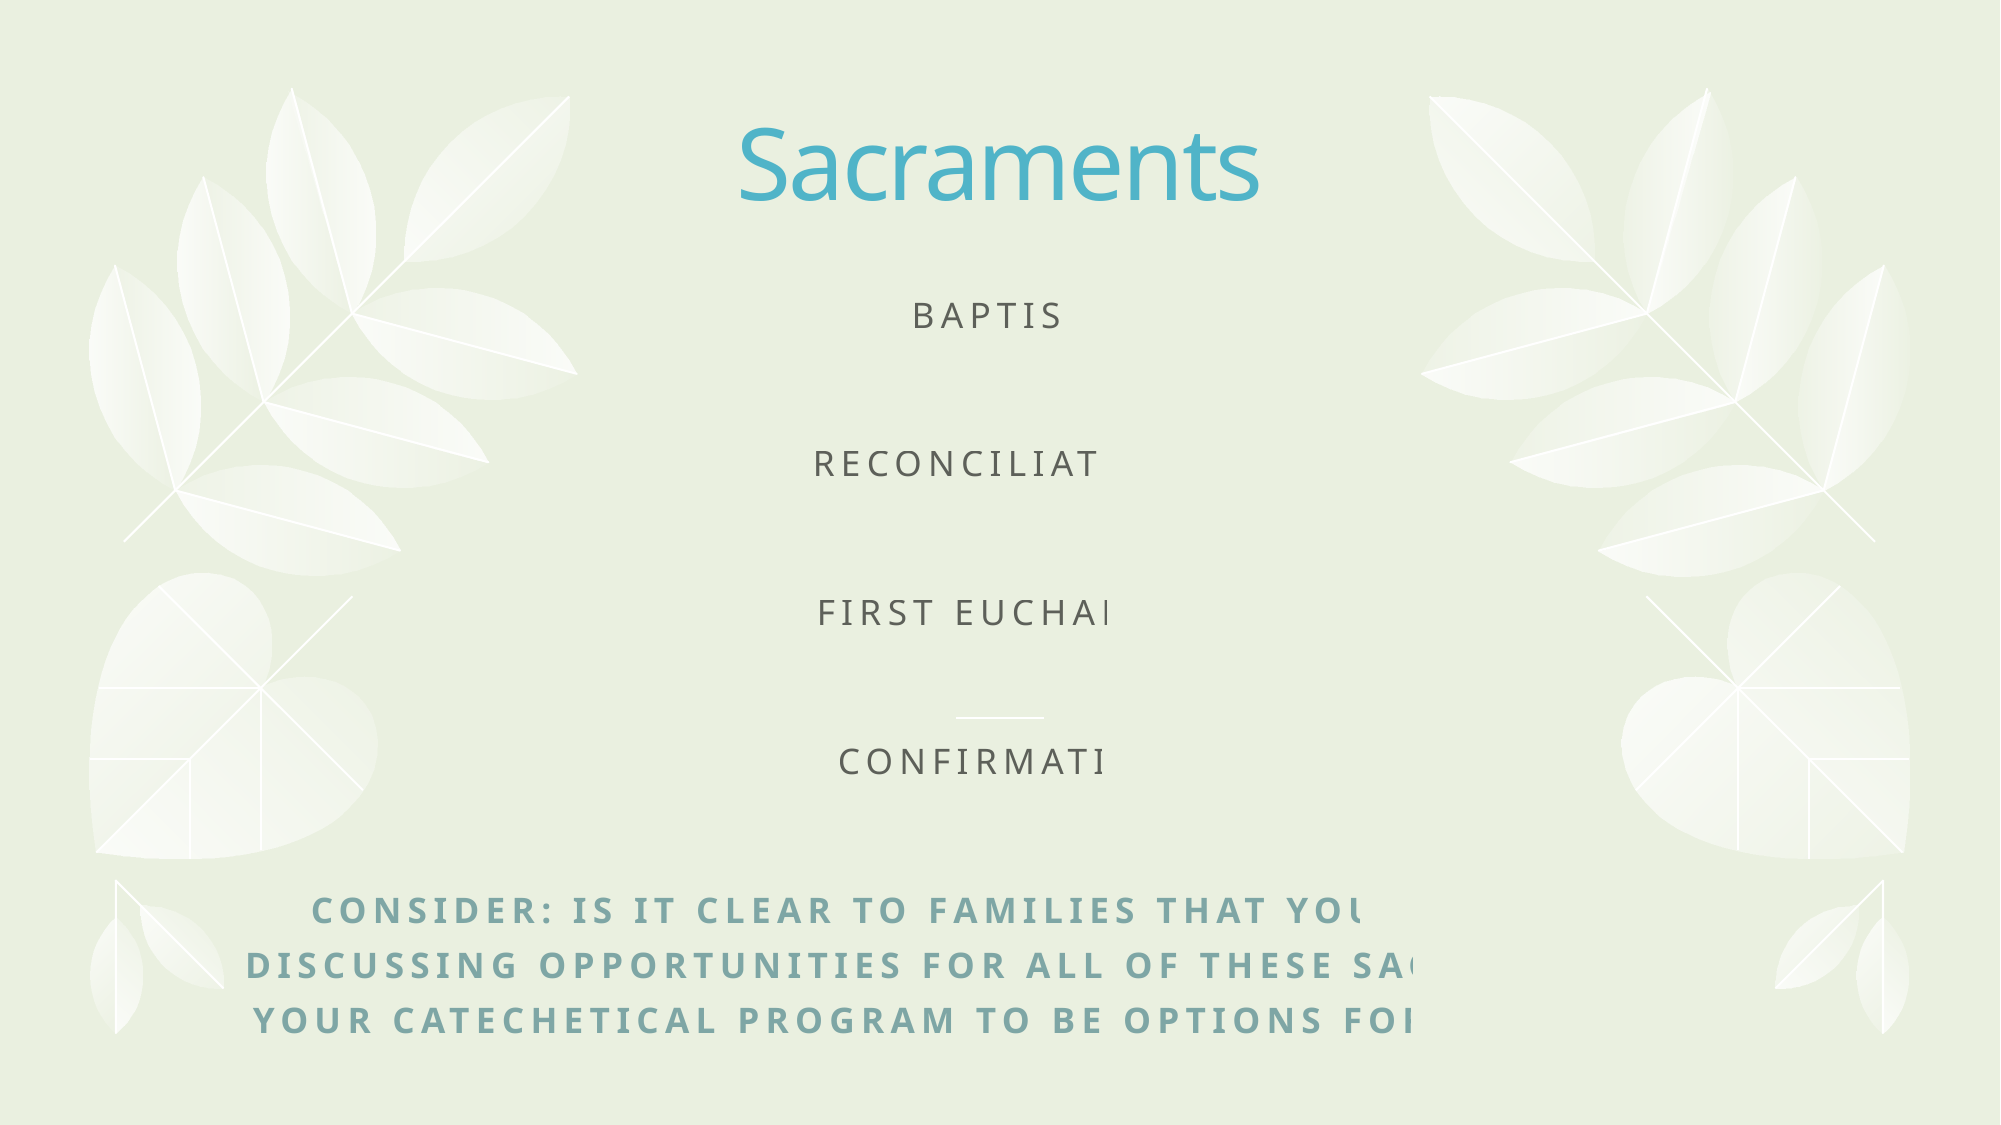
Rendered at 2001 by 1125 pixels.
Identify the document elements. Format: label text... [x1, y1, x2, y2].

title Sacraments [0, 0, 2000, 229]
list Baptism Reconciliation First Eucharist confirmation Consider: Is it clear to families that you are open to discussing opportunities for all of these sacraments and your catechetical program to be options for their child? [164, 272, 1846, 1053]
